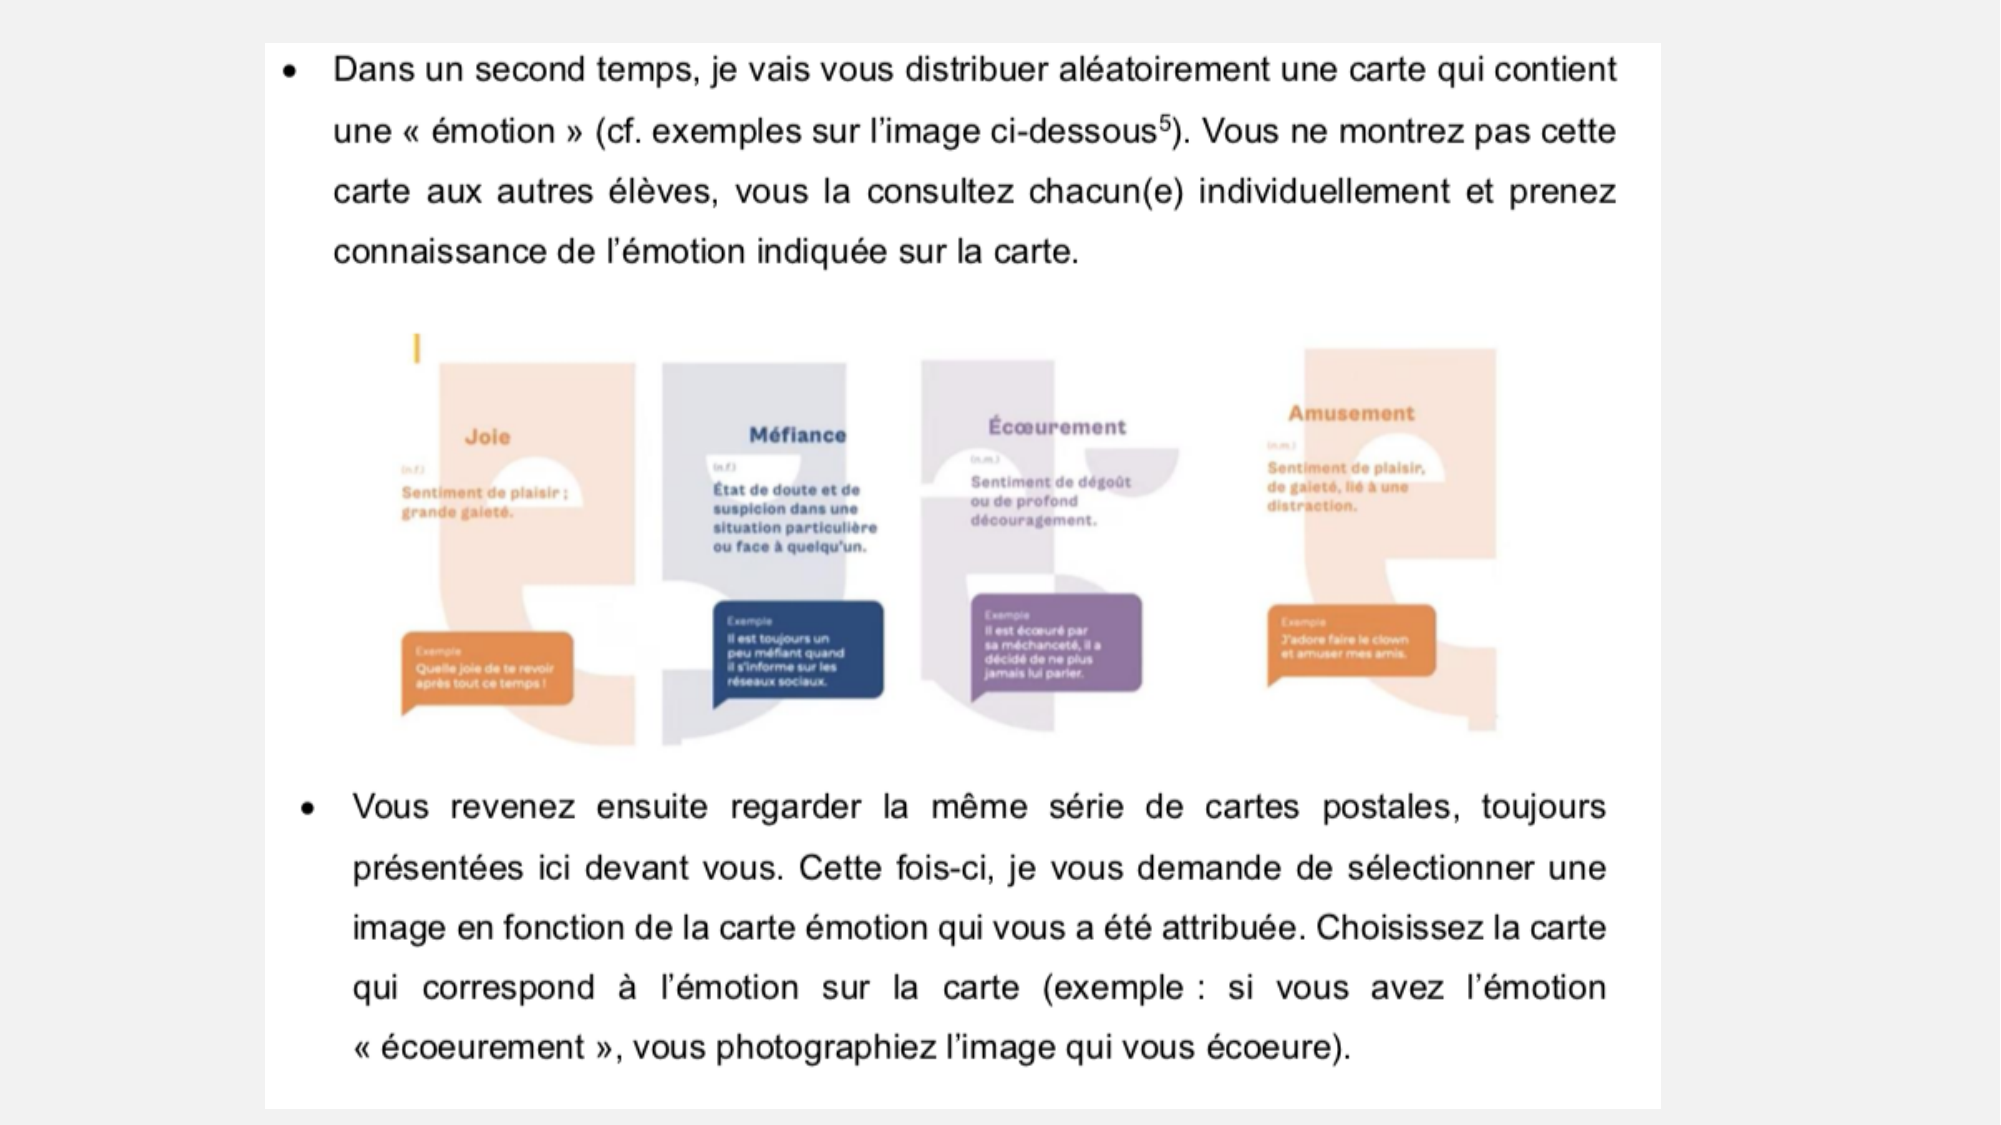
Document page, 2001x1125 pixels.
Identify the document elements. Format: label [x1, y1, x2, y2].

picture [265, 43, 1661, 1109]
